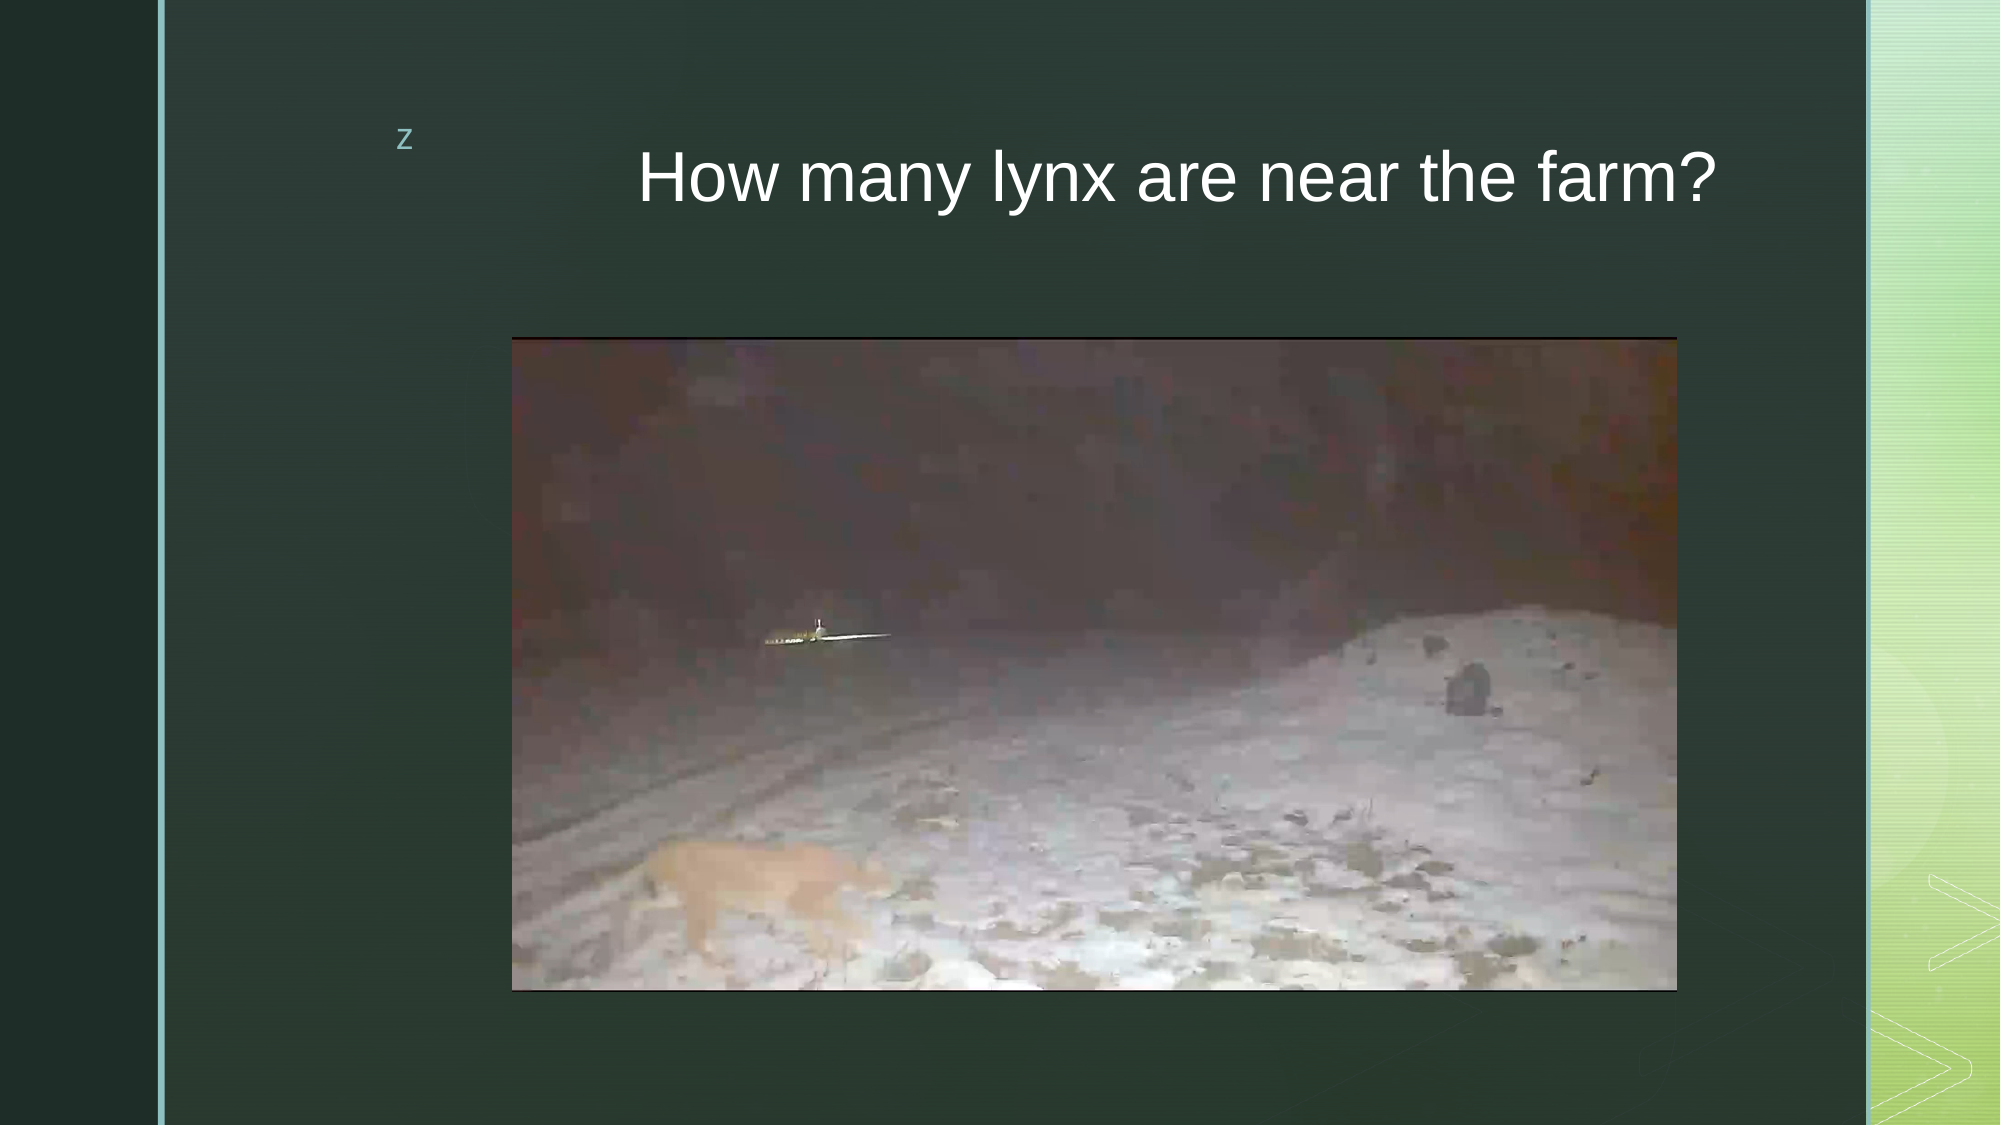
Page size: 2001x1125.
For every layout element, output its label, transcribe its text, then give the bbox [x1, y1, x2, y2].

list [511, 336, 1678, 993]
picture [1871, 0, 2001, 1125]
title How many lynx are near the farm? [428, 132, 1734, 310]
